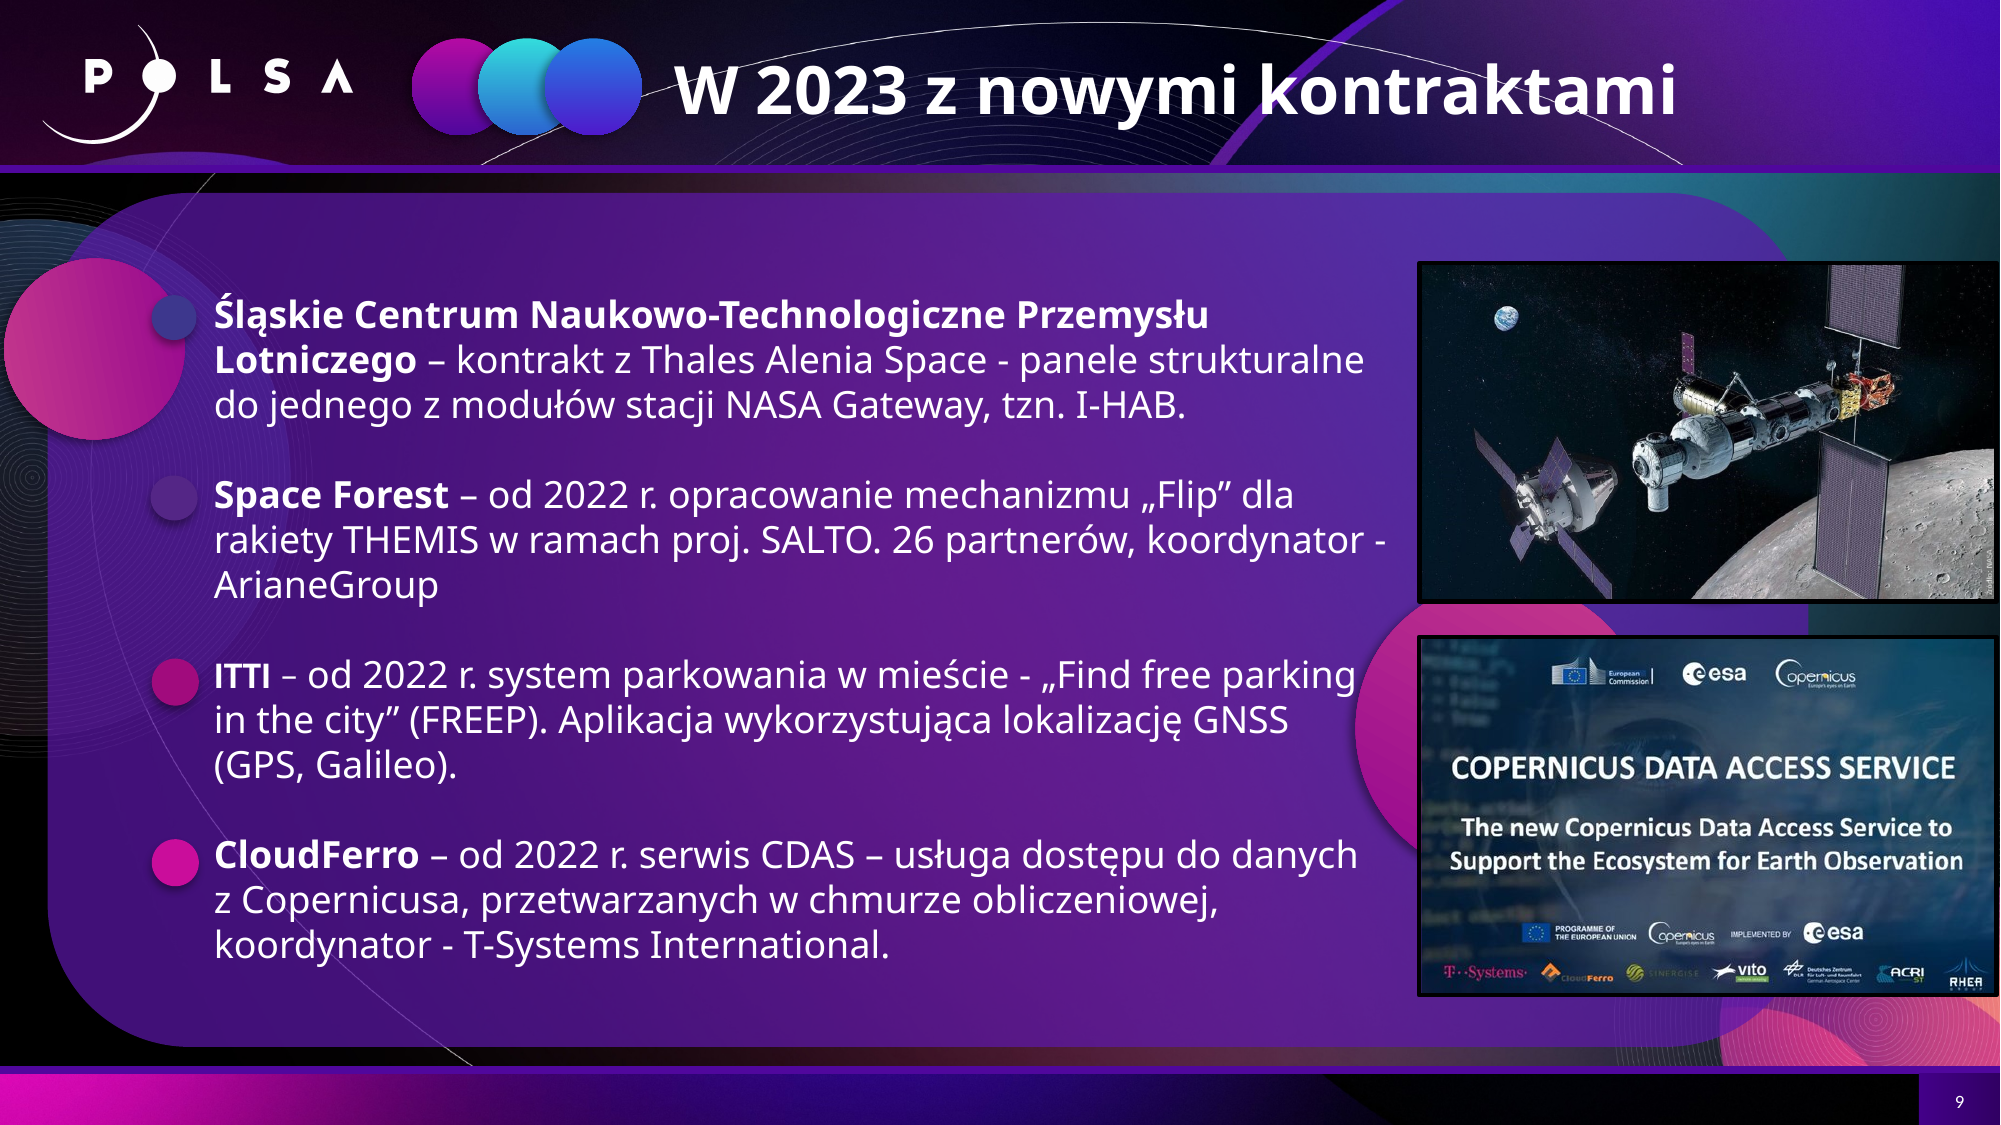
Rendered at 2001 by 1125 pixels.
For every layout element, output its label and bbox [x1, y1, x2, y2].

picture [0, 1071, 2000, 1125]
picture [0, 0, 2000, 169]
text_box [411, 38, 642, 136]
picture [0, 170, 2000, 1070]
